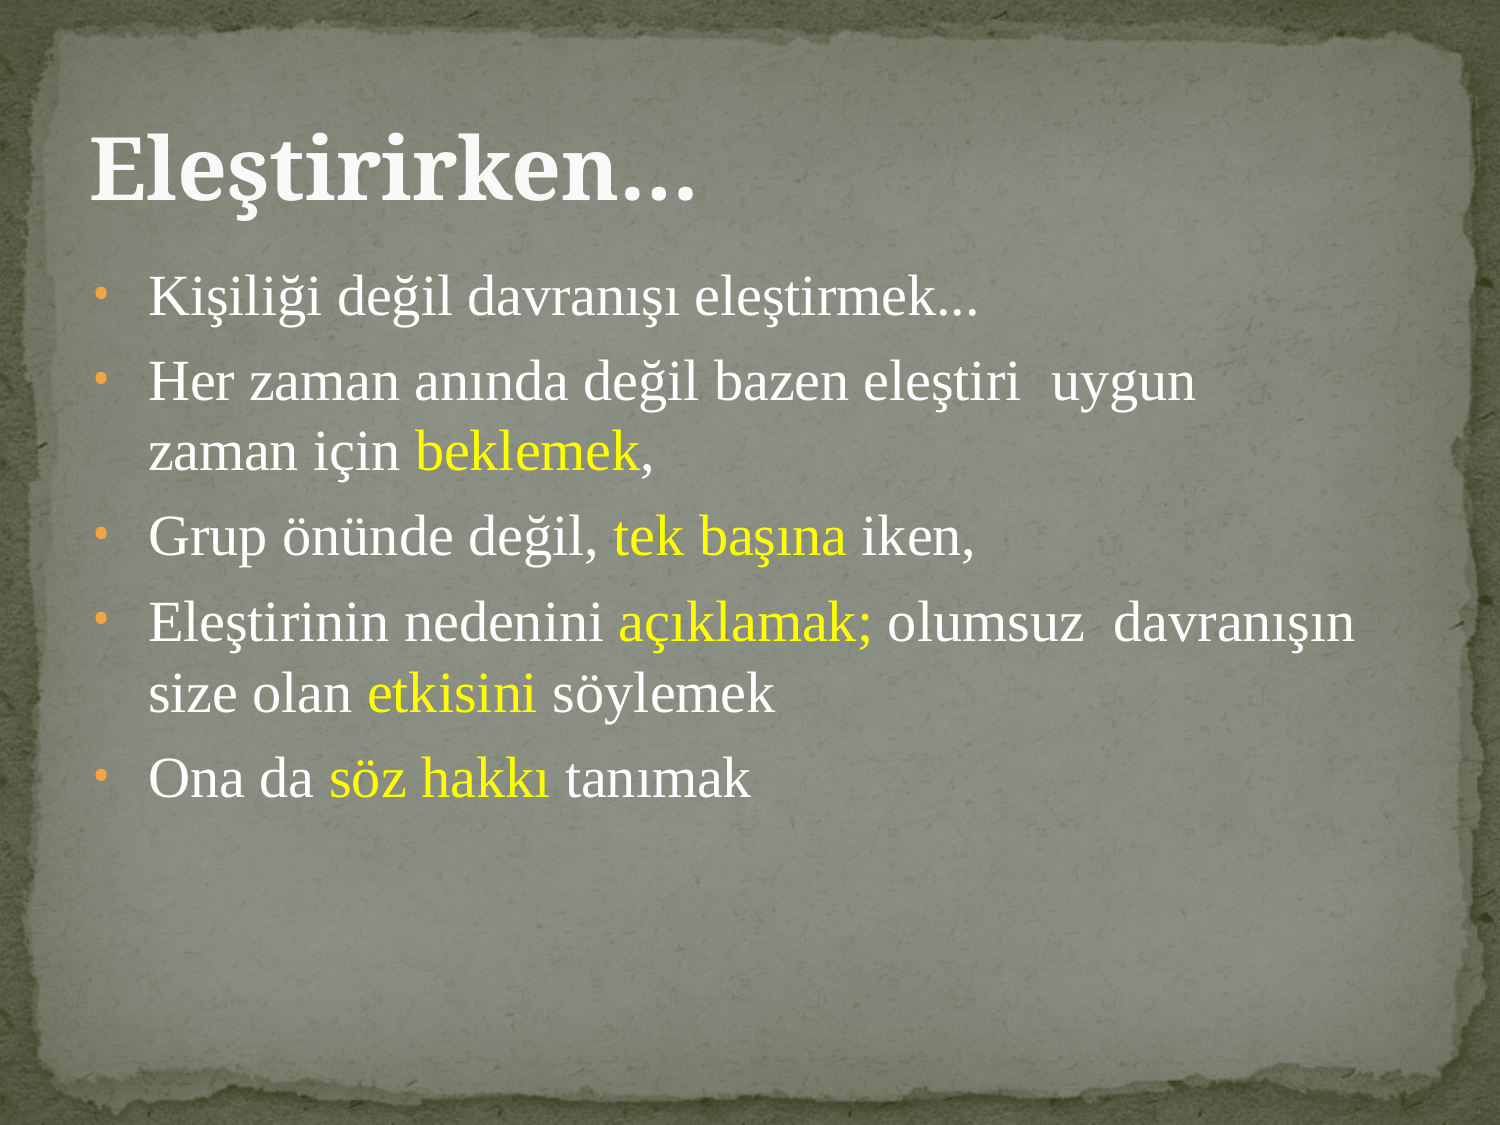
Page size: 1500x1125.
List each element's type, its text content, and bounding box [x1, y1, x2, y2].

title Eleştirirken… [74, 24, 1425, 225]
list Kişiliği değil davranışı eleştirmek... Her zaman anında değil bazen eleştiri uygun zaman için beklemek, Grup önünde değil, tek başına iken, Eleştirinin nedenini açıklamak; olumsuz davranışın size olan etkisini söylemek Ona da söz hakkı tanımak [75, 249, 1425, 1000]
